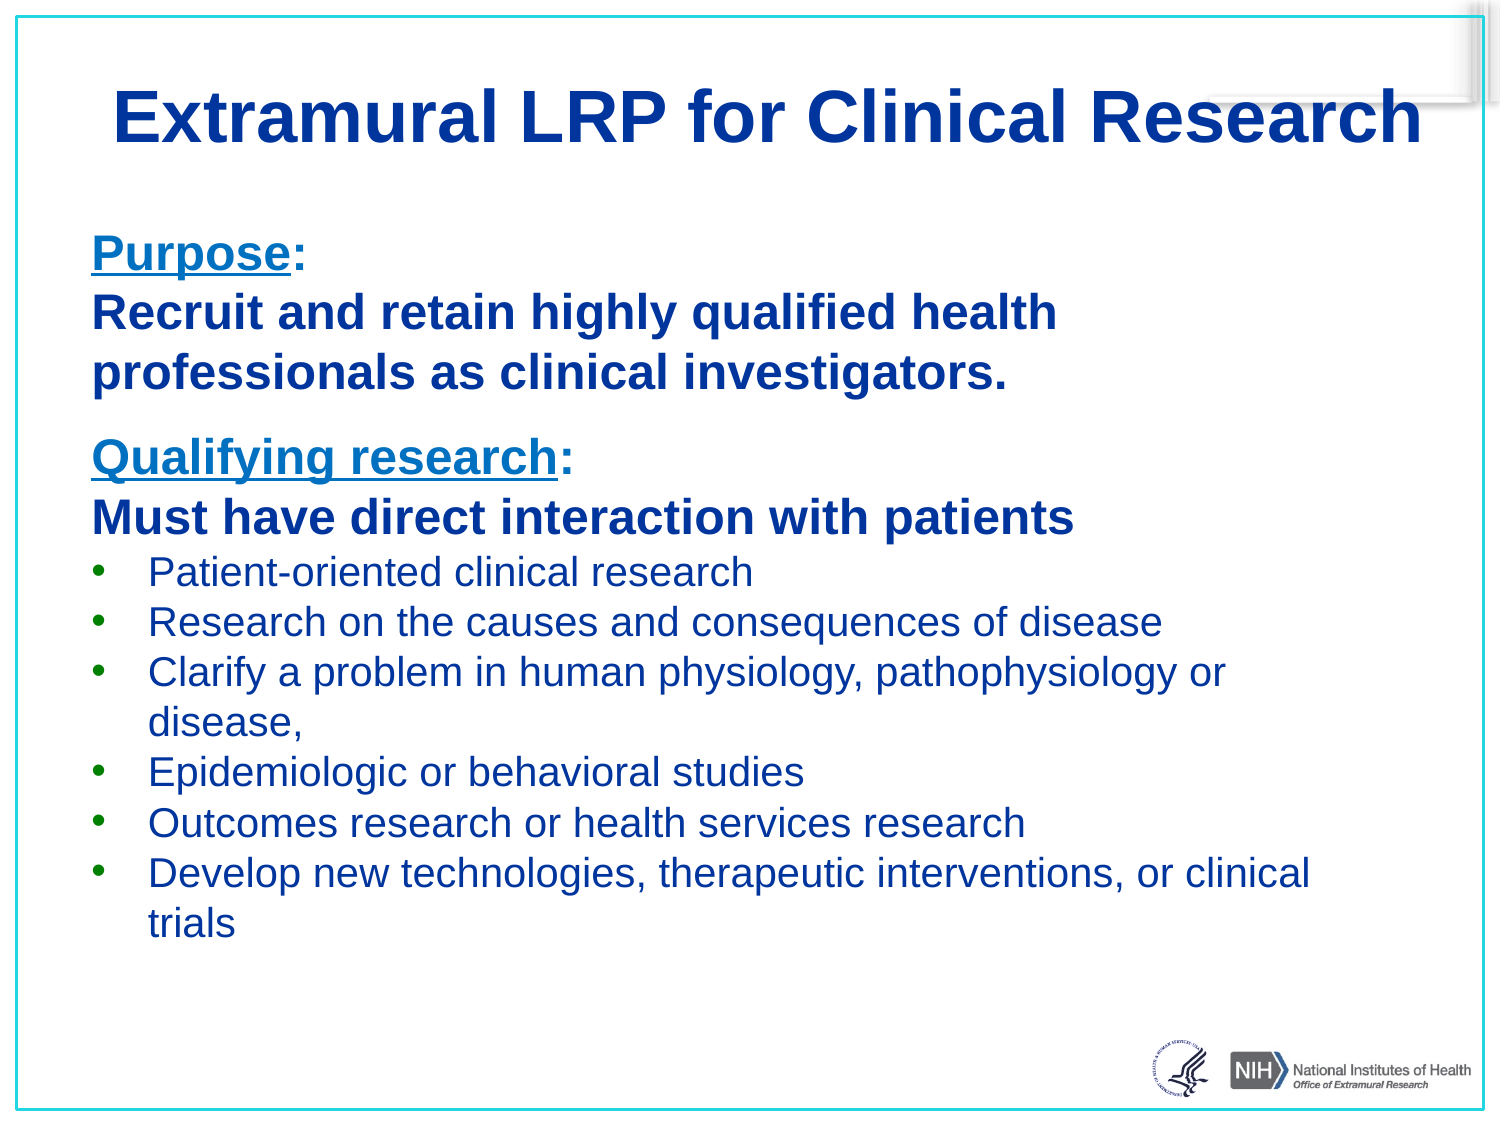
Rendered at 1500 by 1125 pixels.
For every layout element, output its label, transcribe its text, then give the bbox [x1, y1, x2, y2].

text_box Purpose: Recruit and retain highly qualified health professionals as clinical investigators. Qualifying research: Must have direct interaction with patients Patient-oriented clinical research Research on the causes and consequences of disease Clarify a problem in human physiology, pathophysiology or disease, Epidemiologic or behavioral studies Outcomes research or health services research Develop new technologies, therapeutic interventions, or clinical trials [76, 212, 1364, 975]
picture [1224, 1043, 1475, 1094]
title Extramural LRP for Clinical Research [24, 24, 1476, 201]
